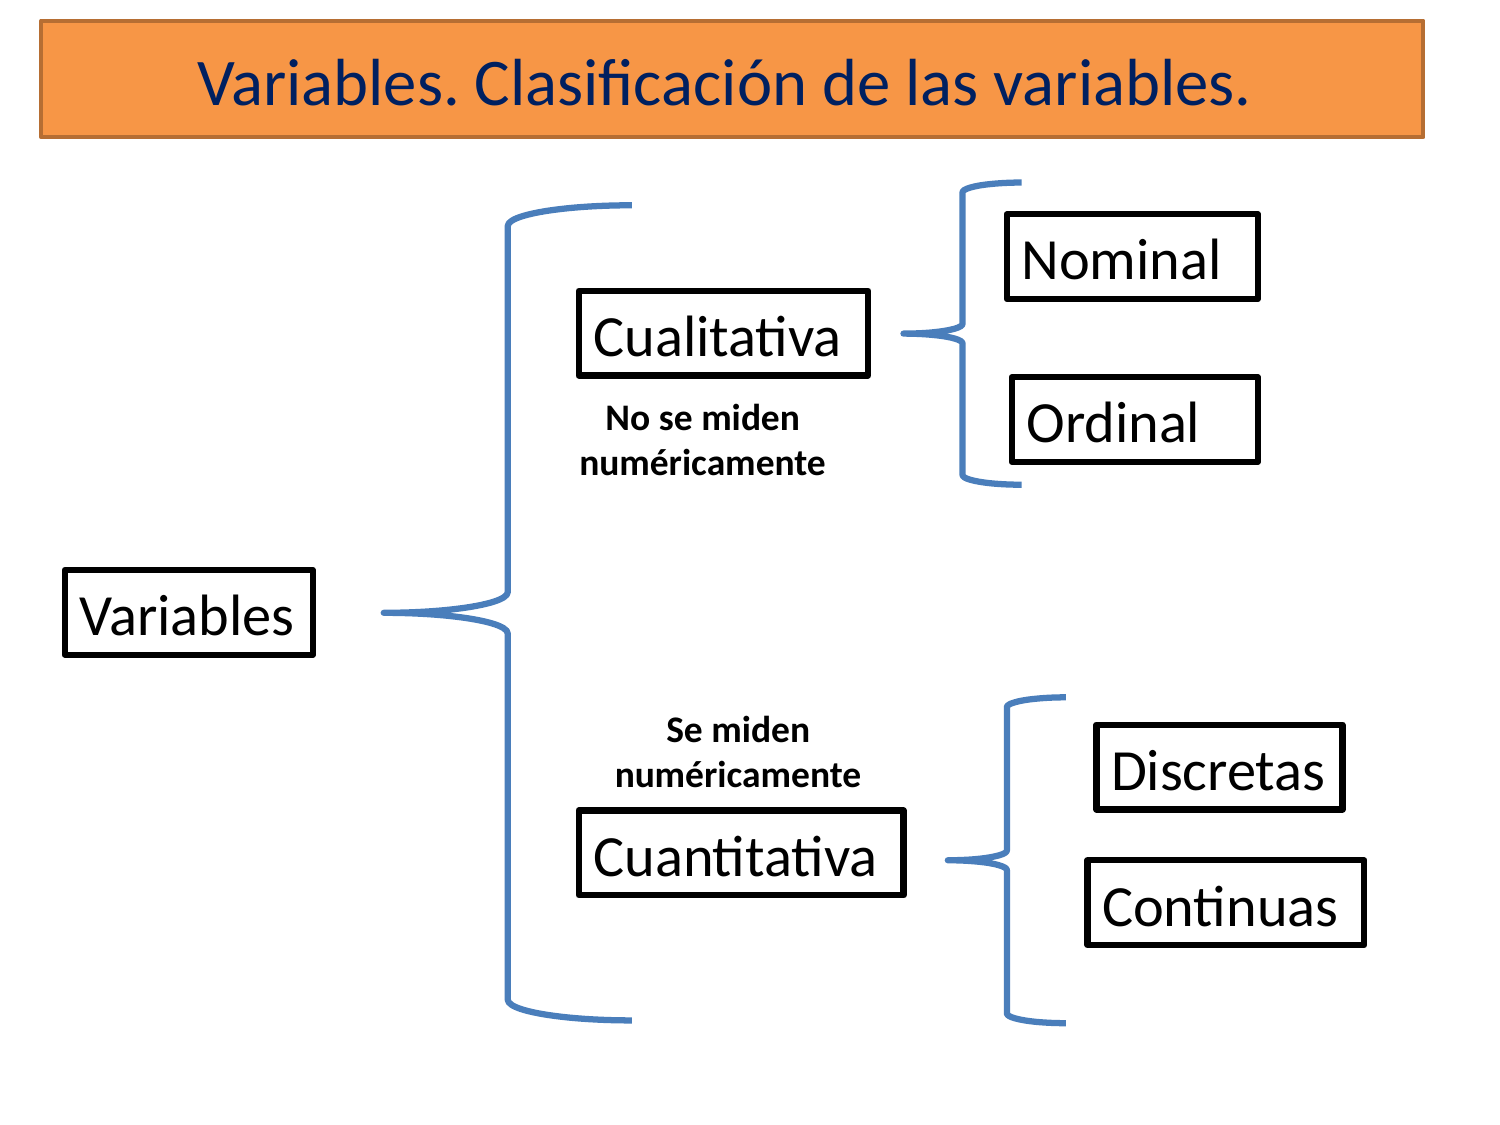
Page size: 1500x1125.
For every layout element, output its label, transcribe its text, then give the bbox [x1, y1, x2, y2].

text_box [382, 204, 632, 1022]
text_box Discretas [1096, 724, 1343, 810]
text_box Cualitativa [578, 290, 869, 376]
text_box [902, 181, 1022, 486]
text_box [947, 696, 1066, 1024]
text_box Variables [64, 570, 313, 655]
text_box Ordinal [1011, 377, 1258, 462]
text_box Se miden numéricamente [572, 697, 904, 803]
title Variables. Clasificación de las variables. [39, 19, 1425, 139]
text_box Nominal [1006, 214, 1258, 299]
text_box Continuas [1087, 860, 1365, 946]
text_box Cuantitativa [578, 810, 904, 896]
text_box No se miden numéricamente [537, 385, 869, 491]
